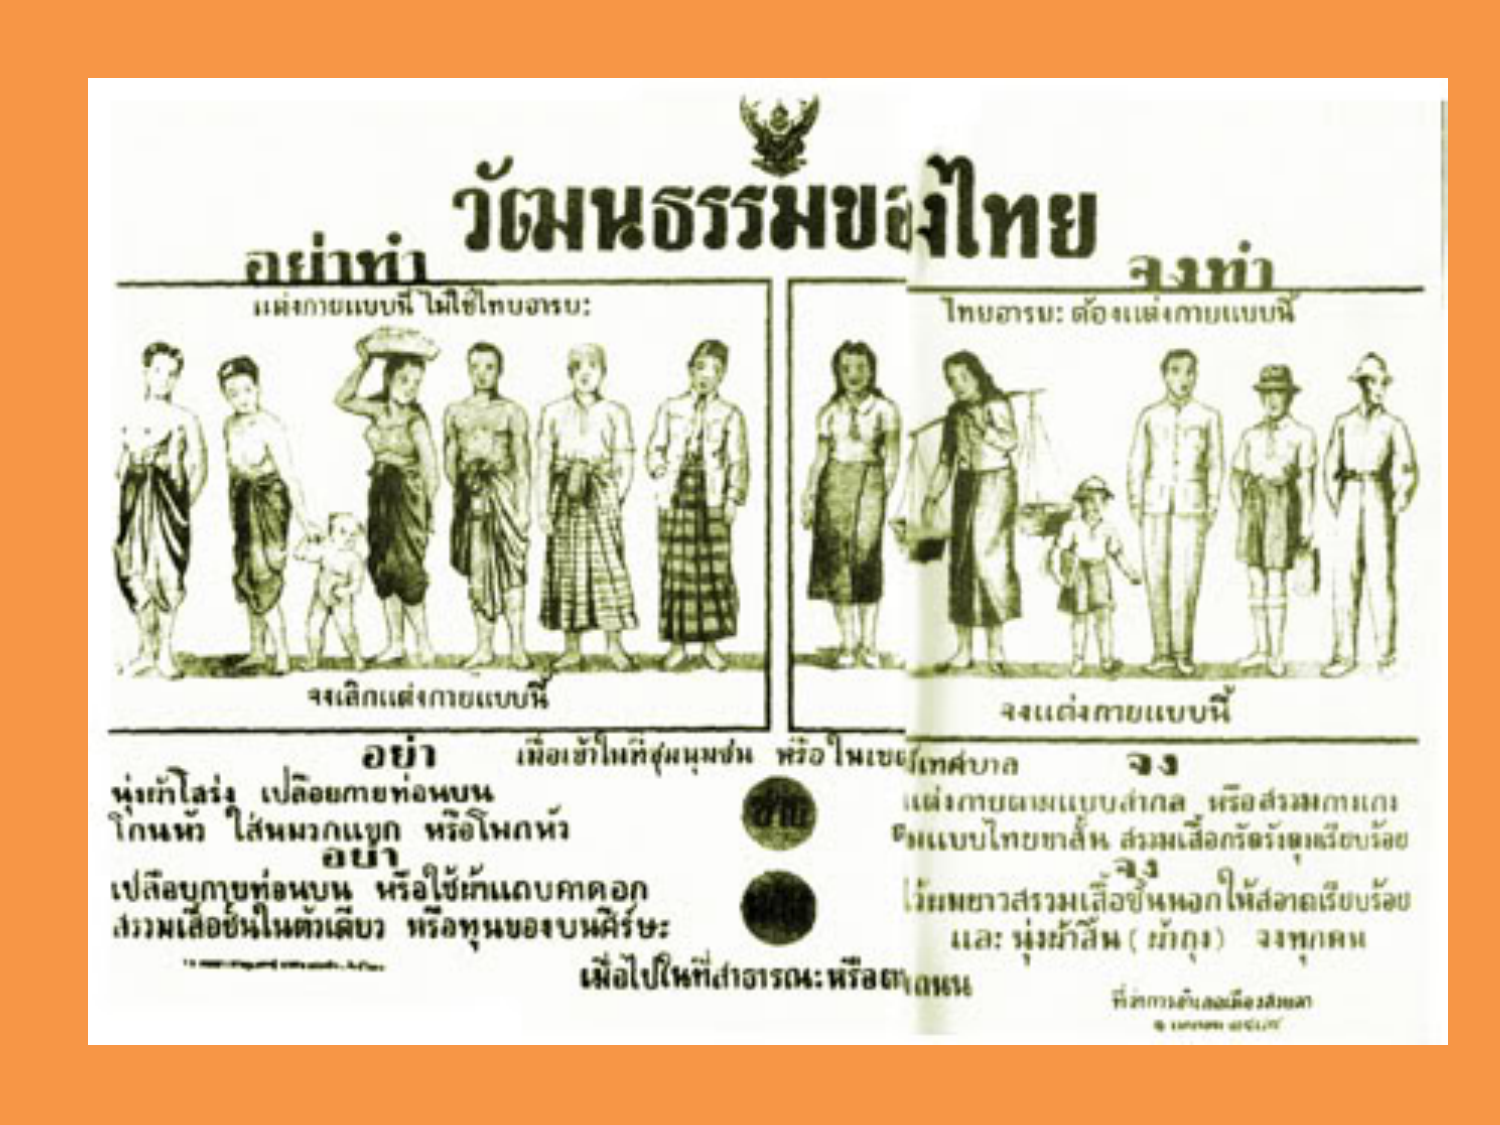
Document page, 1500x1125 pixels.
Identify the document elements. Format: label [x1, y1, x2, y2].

list [88, 77, 1449, 1046]
